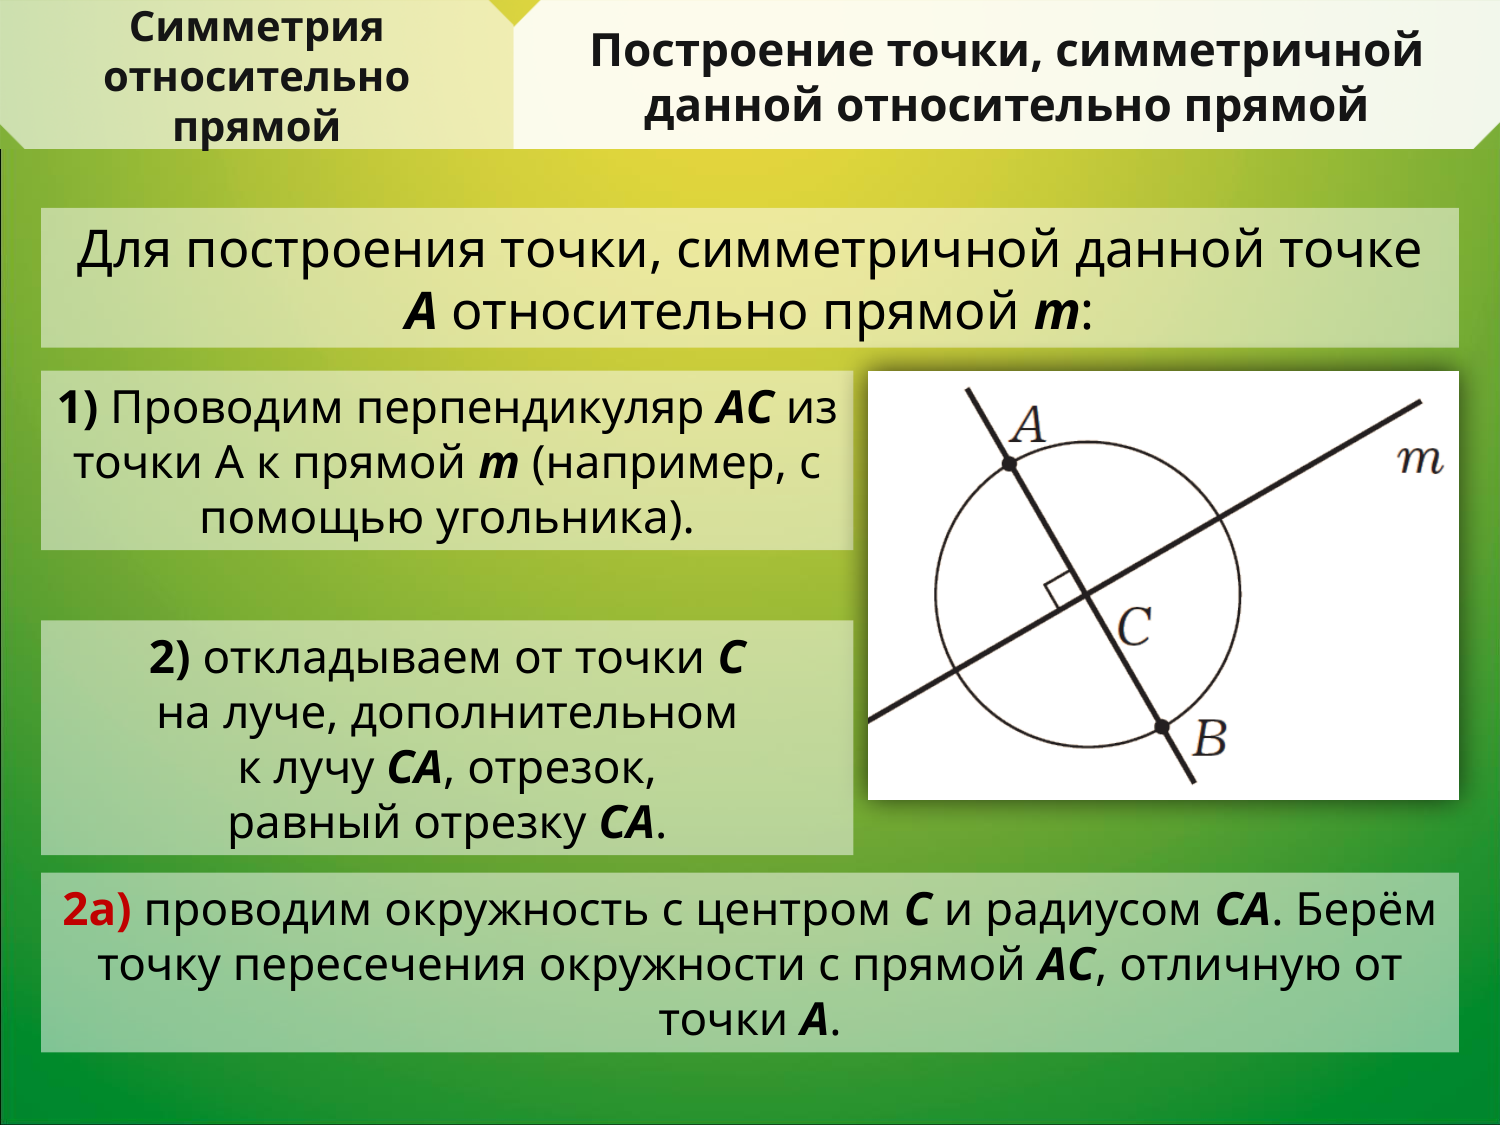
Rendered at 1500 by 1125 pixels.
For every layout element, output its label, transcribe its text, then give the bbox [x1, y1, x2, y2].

text_box 1) Проводим перпендикуляр АС из точки А к прямой m (например, с помощью угольника). [41, 370, 848, 551]
text_box Для построения точки, симметричной данной точке А относительно прямой m: [41, 207, 1459, 348]
picture [0, 0, 1500, 1125]
text_box 2) откладываем от точки С на луче, дополнительном к лучу СА, отрезок, равный отрезку СА. [41, 620, 854, 856]
text_box 2а) проводим окружность с центром С и радиусом СА. Берём точку пересечения окружности с прямой АС, отличную от точки А. [41, 872, 1459, 1053]
